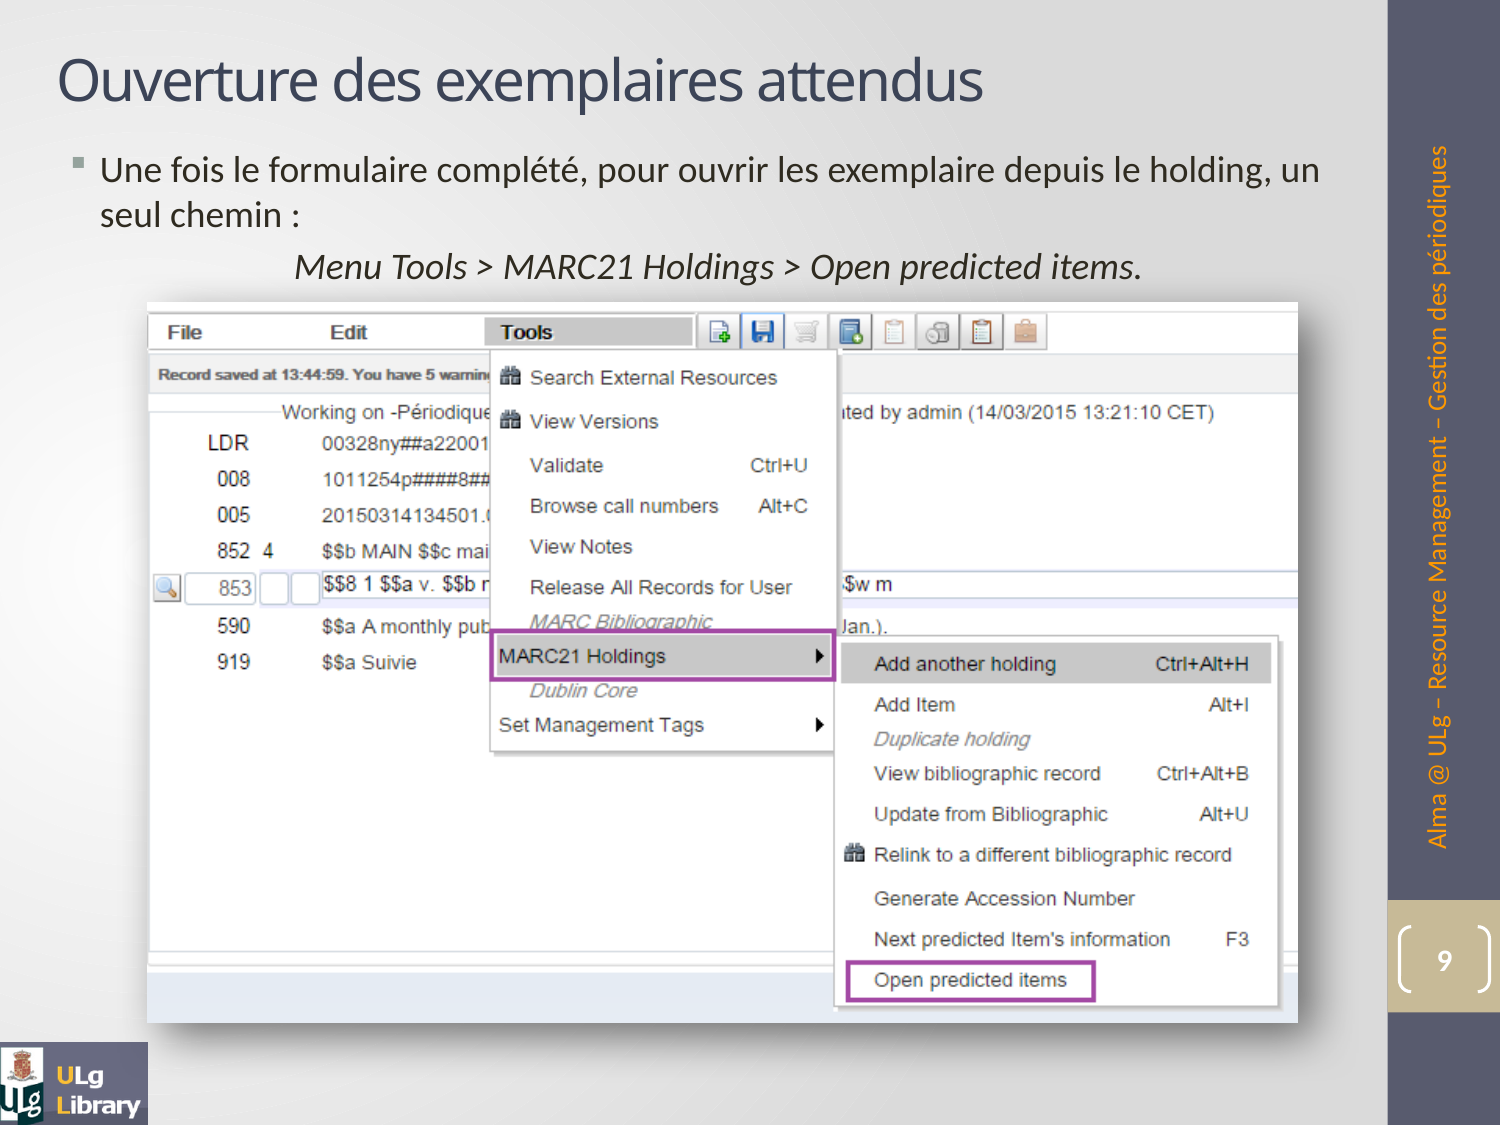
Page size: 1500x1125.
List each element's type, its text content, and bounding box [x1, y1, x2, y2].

title Ouverture des exemplaires attendus [41, 30, 1353, 126]
footer Alma @ ULg – Resource Management – Gestion des périodiques [1411, 31, 1472, 865]
picture [0, 1042, 148, 1125]
slide_number 9 [1397, 925, 1492, 994]
picture [147, 302, 1298, 1024]
list Une fois le formulaire complété, pour ouvrir les exemplaire depuis le holding, un seul chemin : Menu Tools > MARC21 Holdings > Open predicted items. [41, 137, 1353, 1050]
